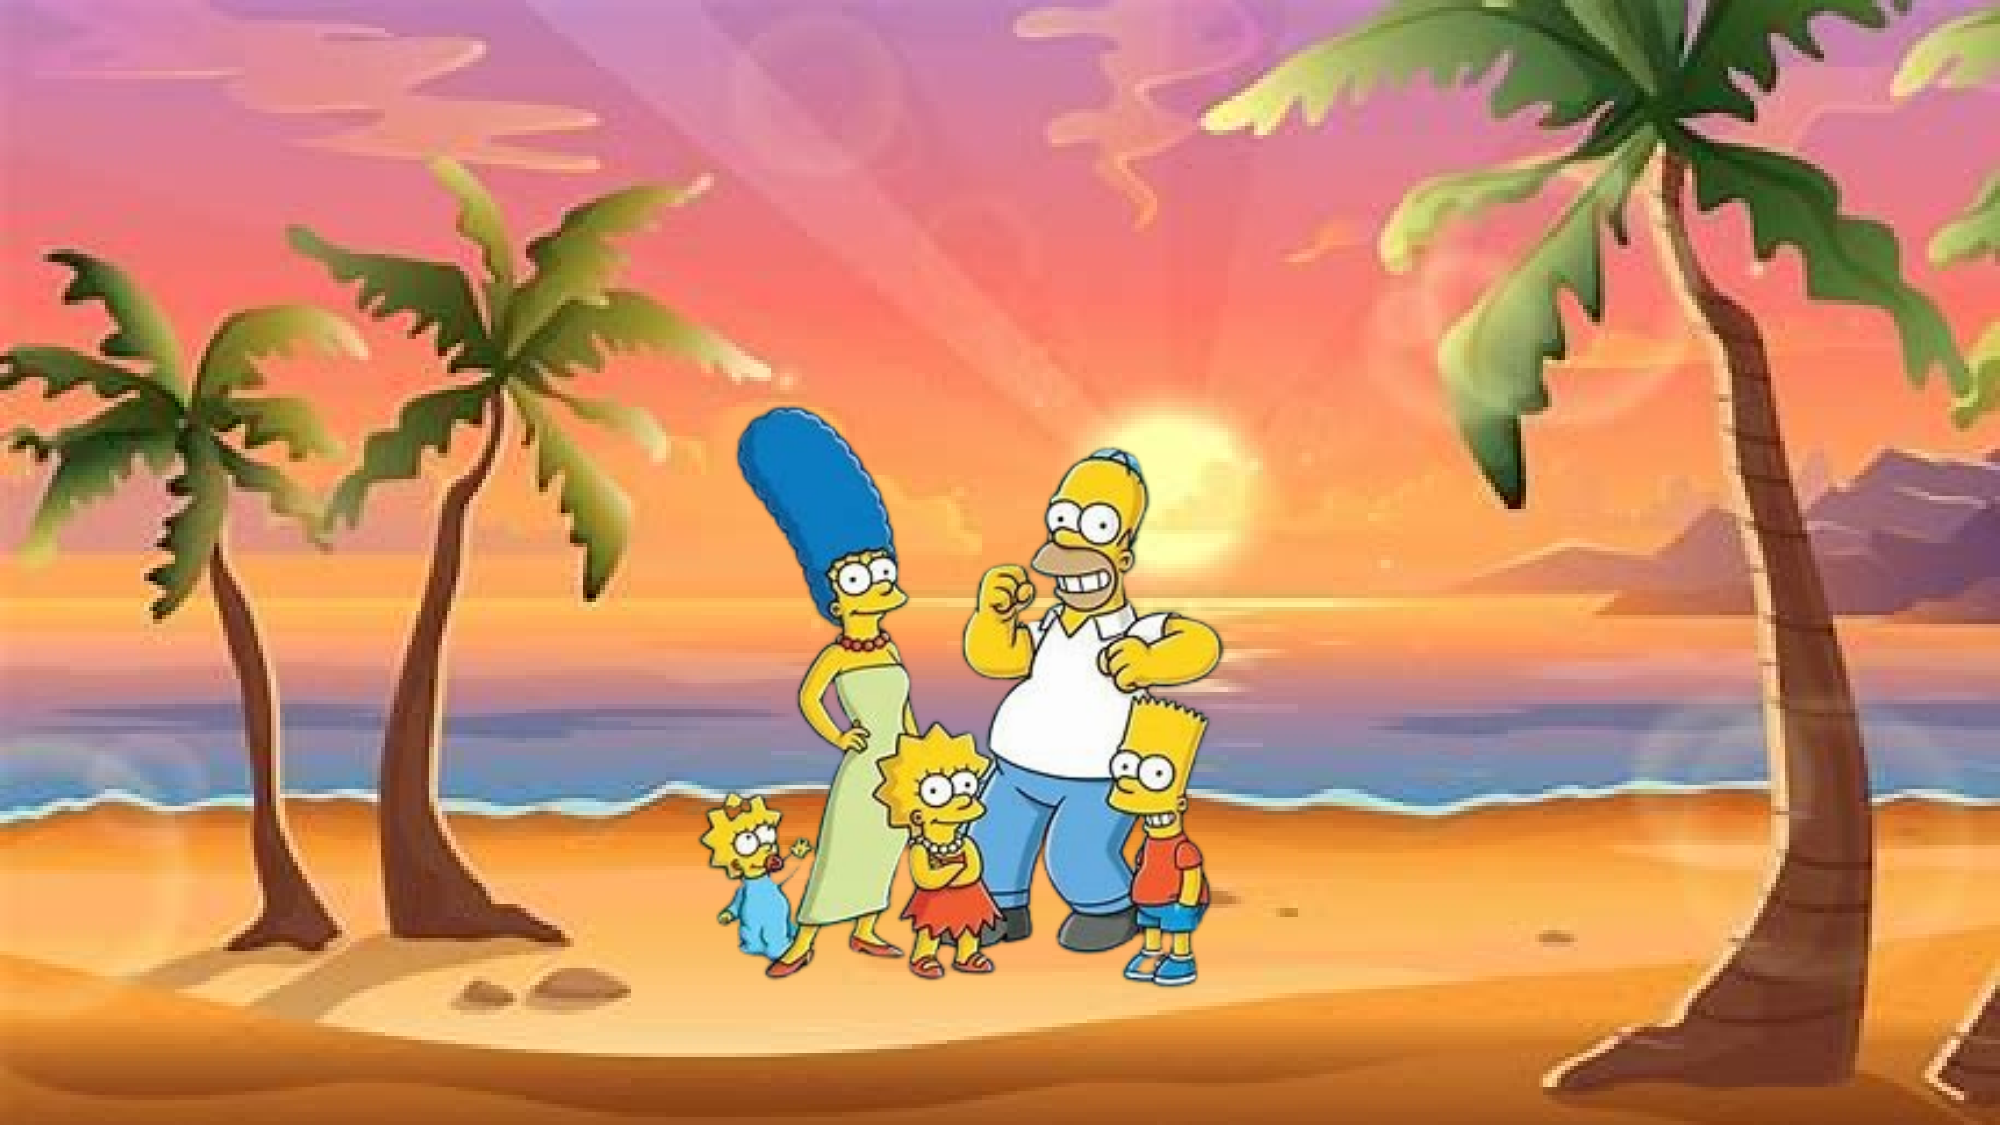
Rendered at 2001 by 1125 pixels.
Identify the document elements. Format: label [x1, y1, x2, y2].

picture [0, 0, 2000, 1125]
list [529, 378, 1389, 1006]
